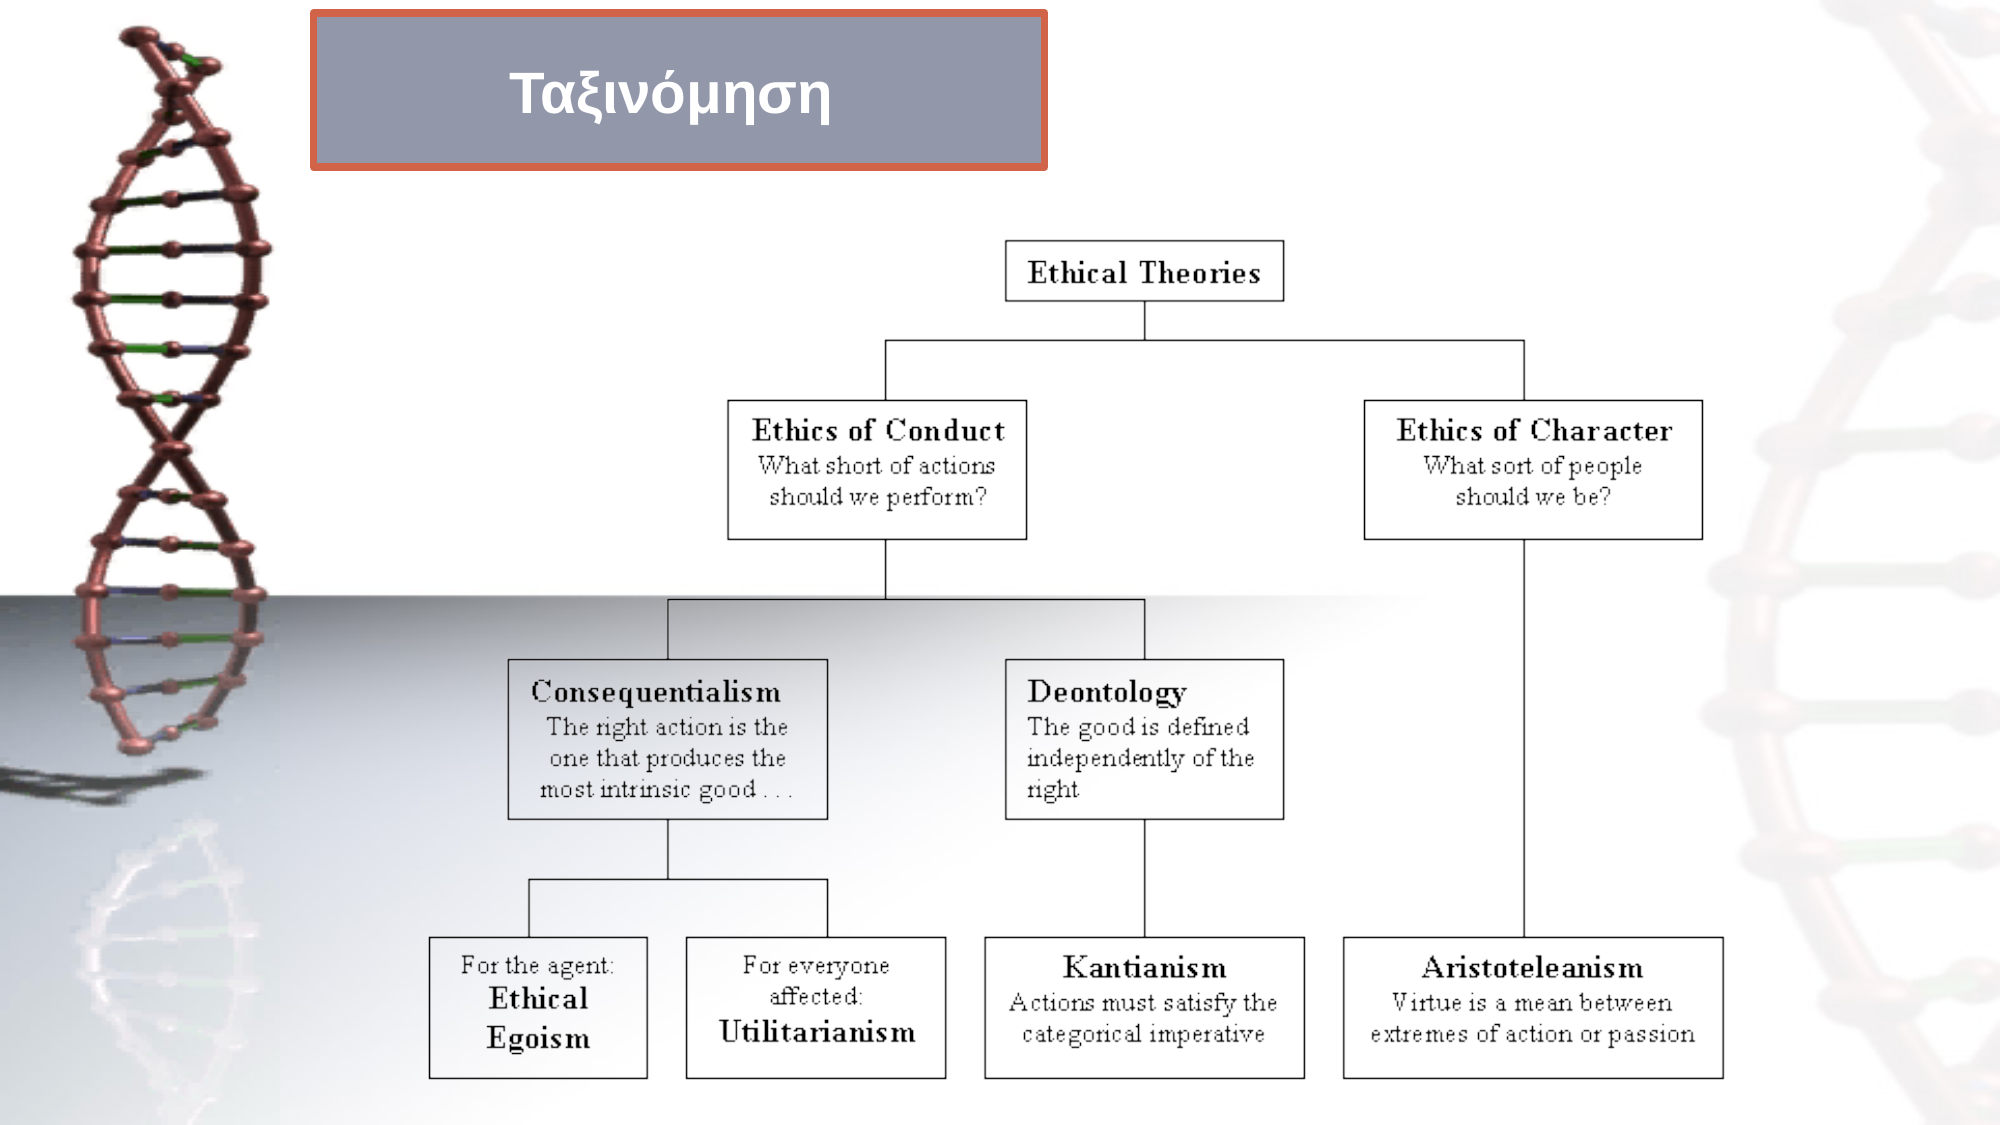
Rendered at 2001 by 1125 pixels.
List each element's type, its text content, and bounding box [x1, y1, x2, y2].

picture [0, 0, 2000, 1125]
text_box Ταξινόμηση [313, 12, 1045, 168]
